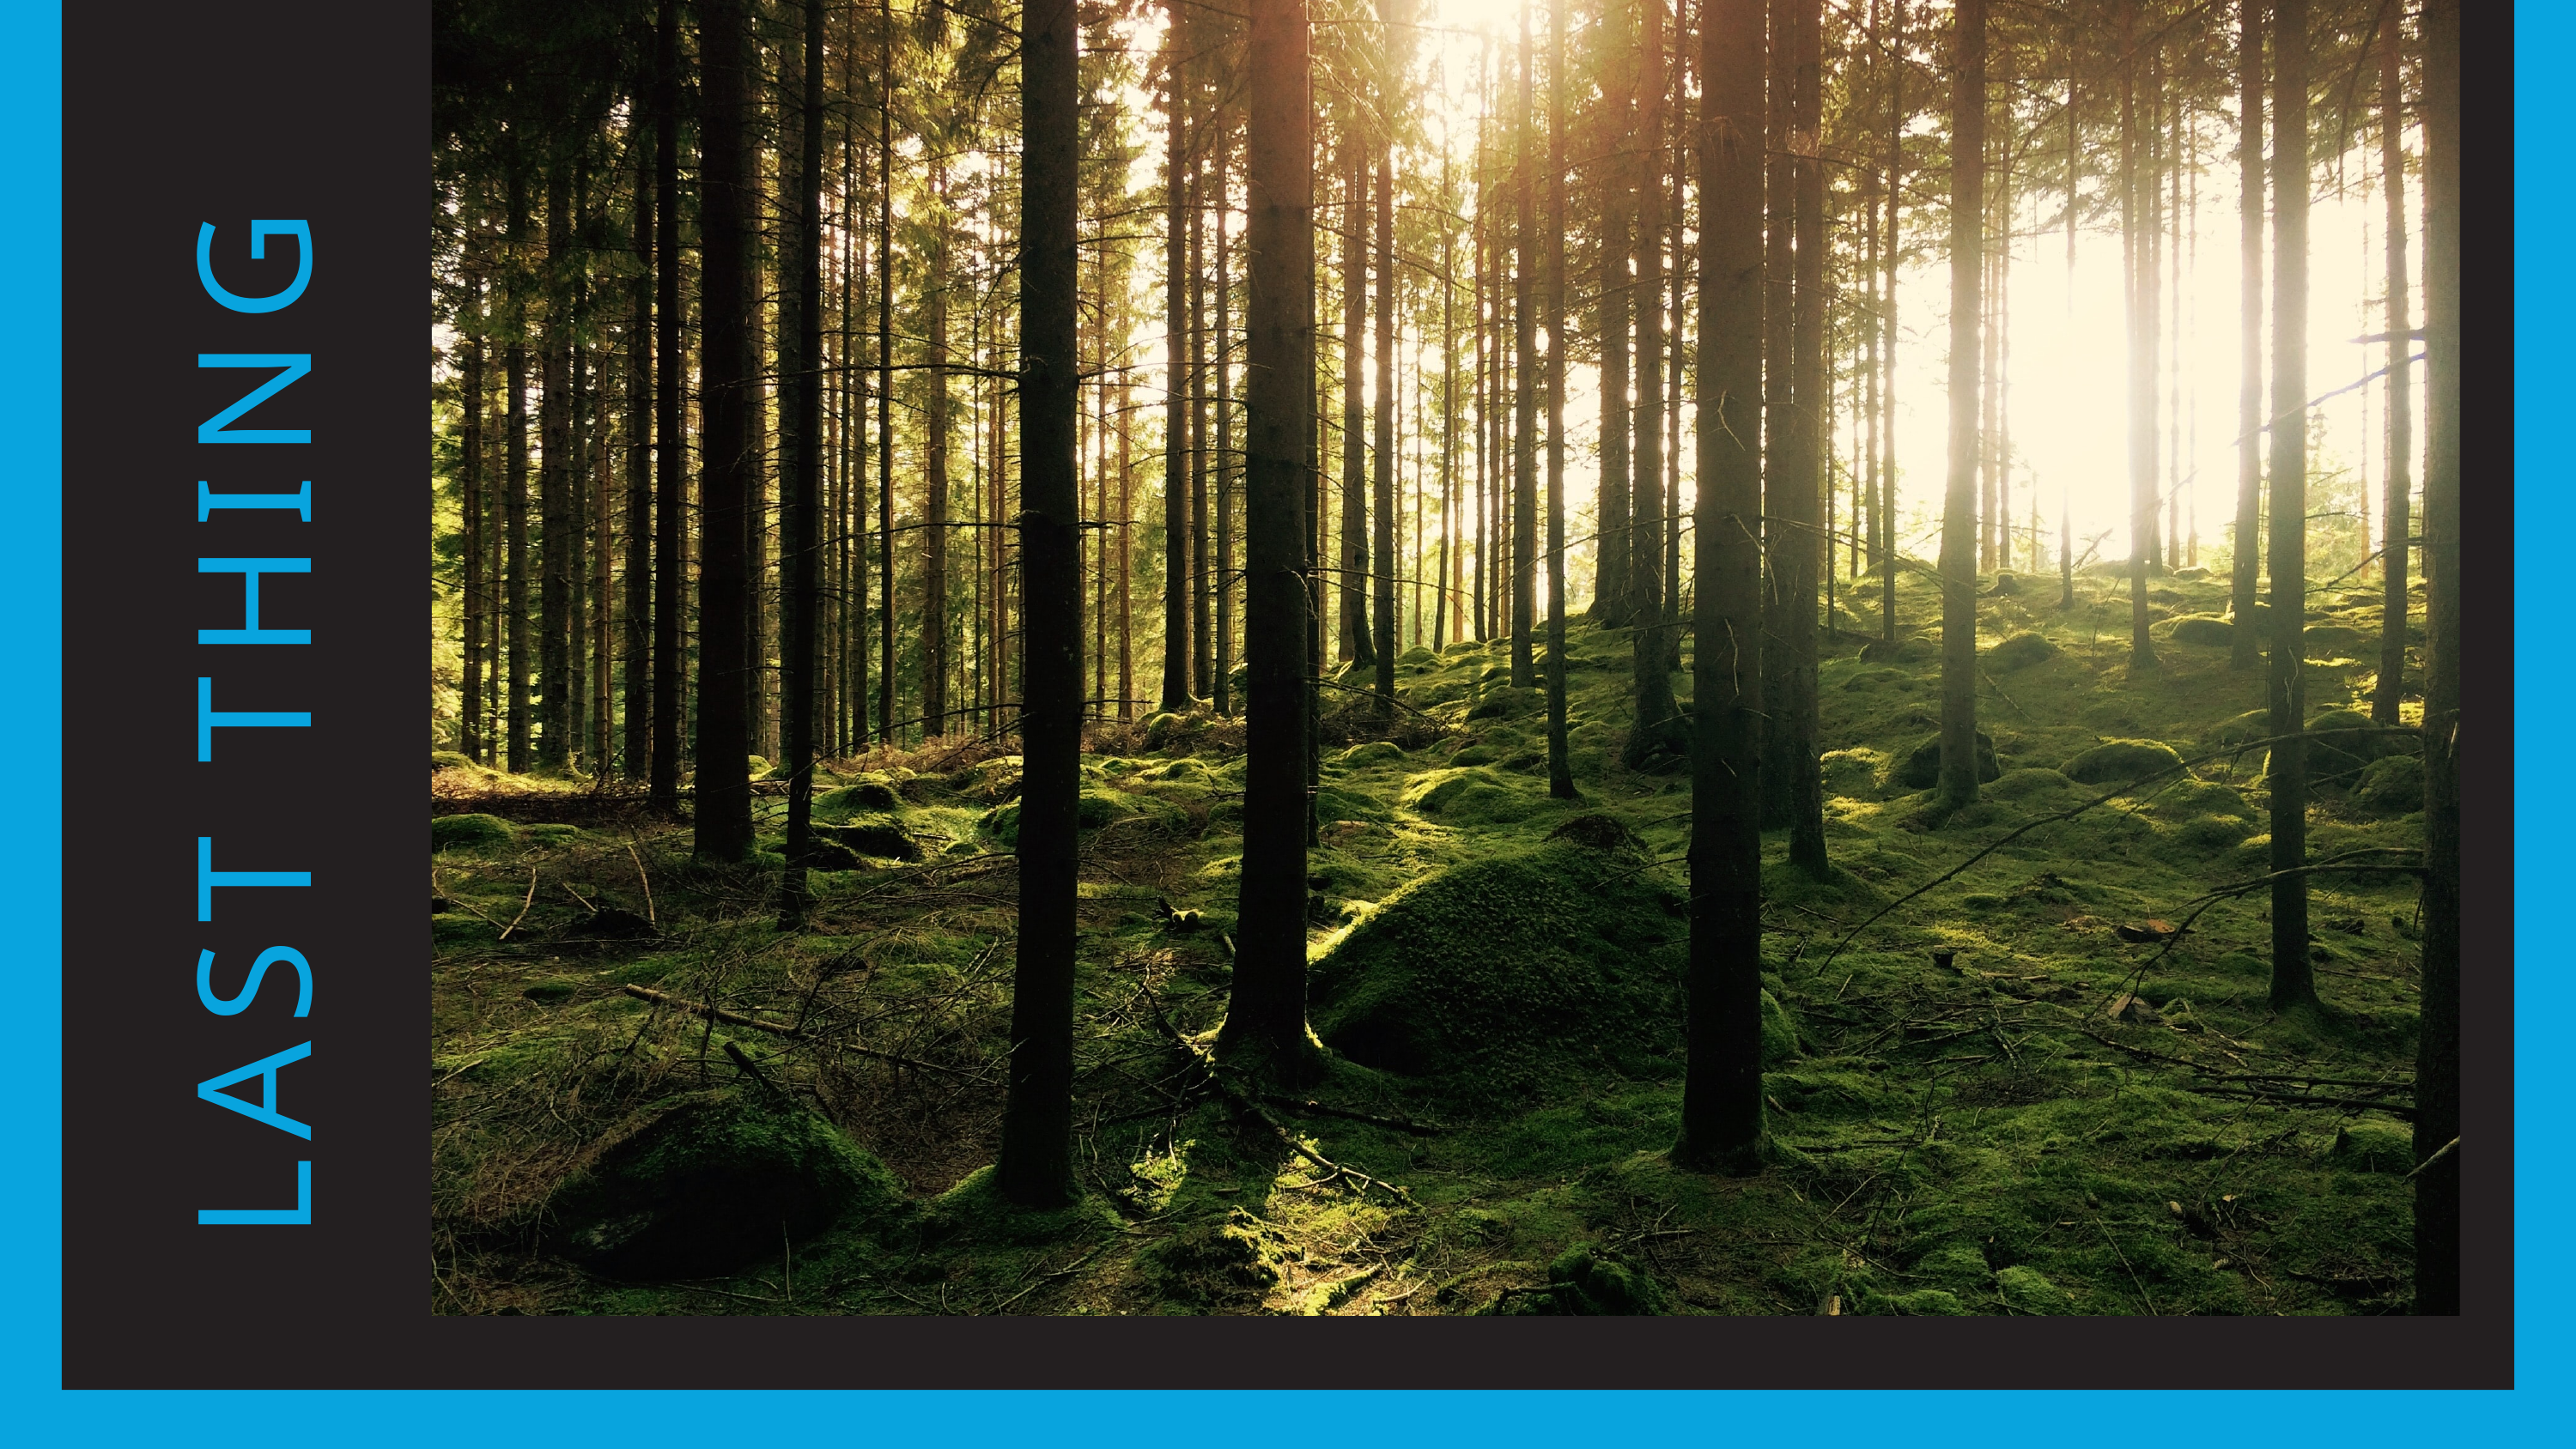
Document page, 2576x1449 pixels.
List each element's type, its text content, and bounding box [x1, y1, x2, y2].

picture [431, 0, 2460, 1316]
text_box LAST THING [137, 89, 343, 1359]
text_box [61, 0, 2515, 1391]
